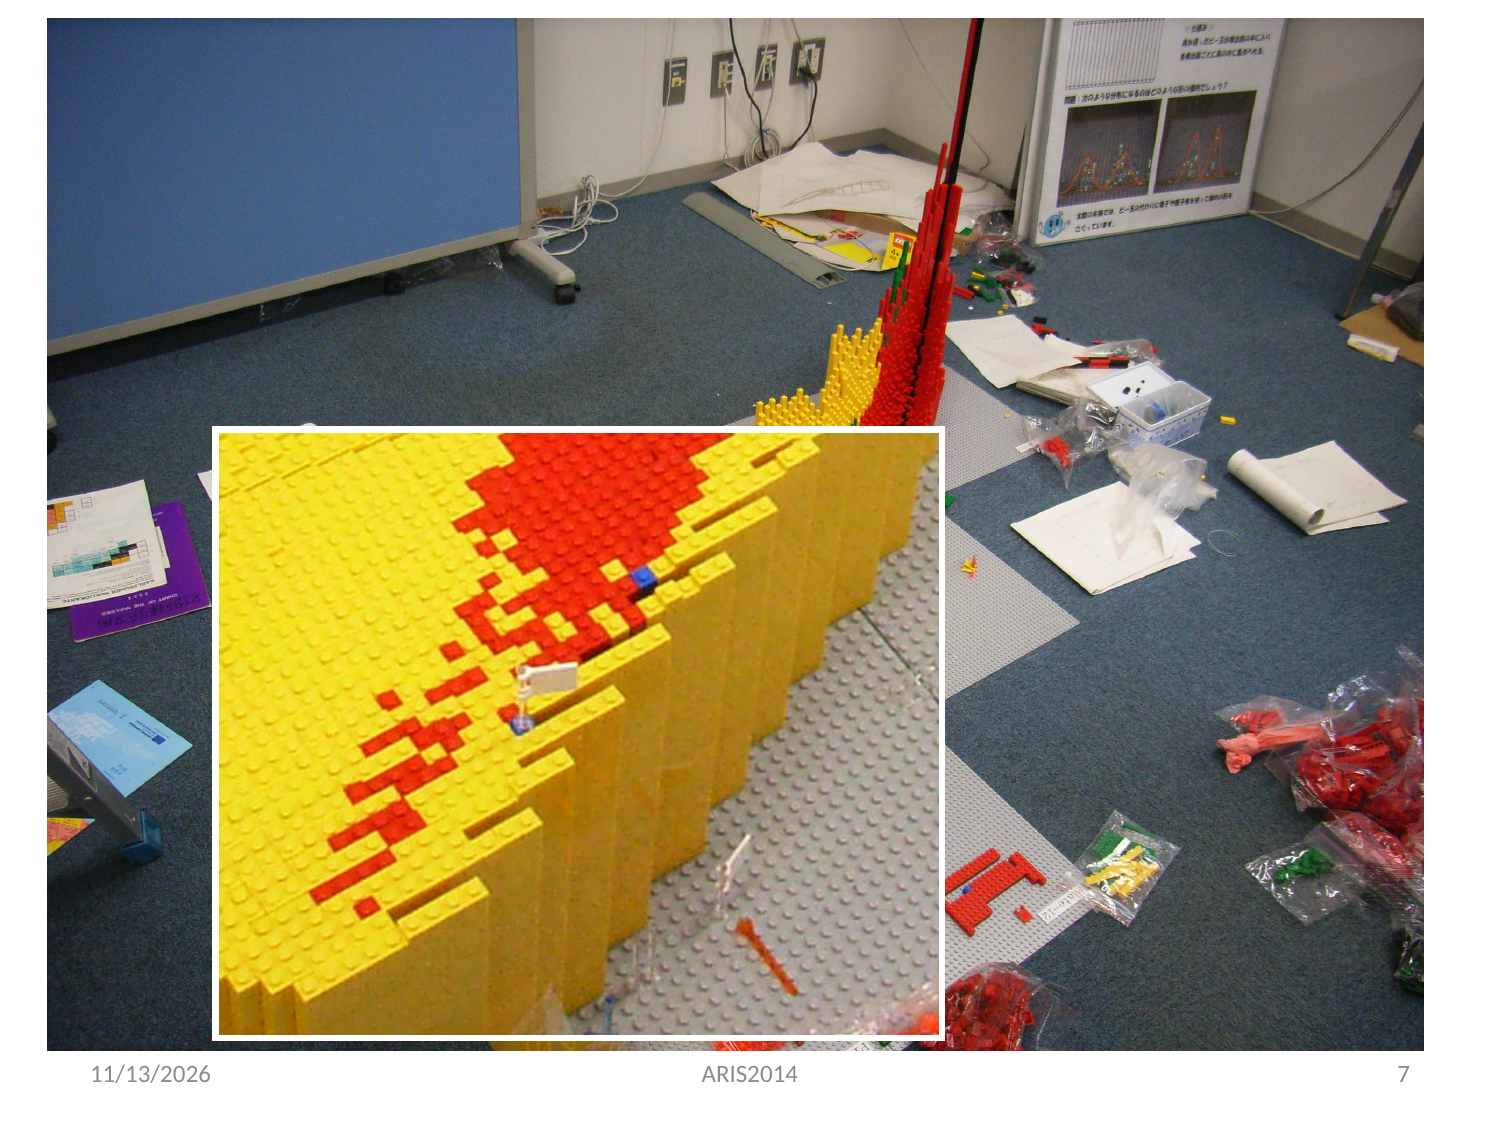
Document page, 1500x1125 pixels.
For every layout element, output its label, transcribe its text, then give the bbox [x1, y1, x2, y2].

picture [47, 18, 1424, 1052]
slide_number 7 [1074, 1056, 1425, 1103]
footer ARIS2014 [512, 1059, 988, 1103]
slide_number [75, 1059, 425, 1103]
